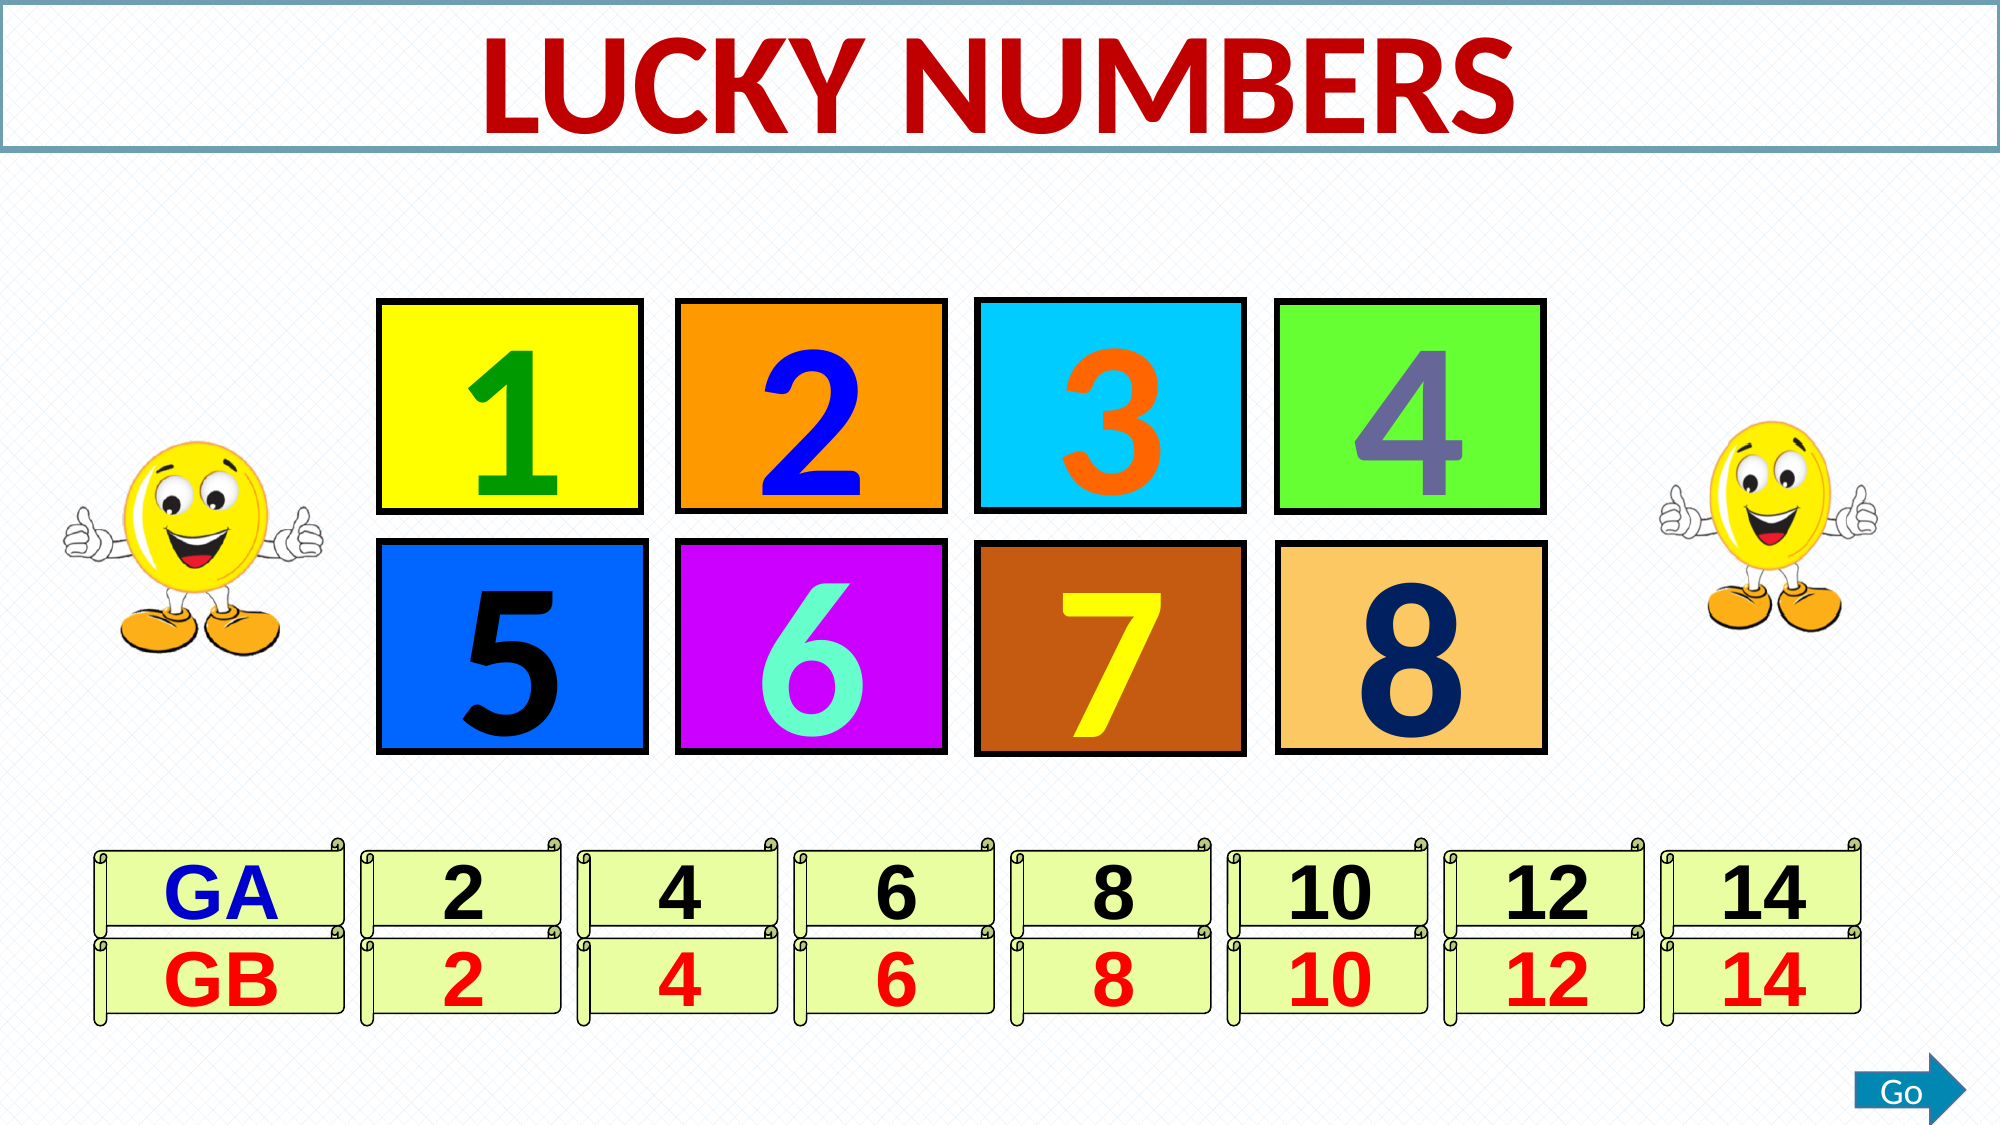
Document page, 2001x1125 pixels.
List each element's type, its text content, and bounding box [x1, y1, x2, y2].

text_box 14 [1660, 838, 1861, 938]
text_box 4 [577, 838, 778, 938]
text_box LUCKY NUMBERS [0, 1, 2000, 150]
text_box 6 [794, 925, 995, 1026]
text_box 6 [678, 541, 945, 752]
text_box 10 [1227, 925, 1428, 1026]
text_box 4 [1276, 301, 1544, 512]
text_box 8 [1010, 925, 1211, 1026]
text_box 7 [977, 543, 1245, 754]
text_box 12 [1444, 925, 1645, 1026]
text_box 2 [360, 838, 561, 938]
text_box GB [94, 925, 345, 1026]
text_box 5 [379, 541, 646, 752]
picture [6, 406, 380, 697]
text_box 2 [360, 925, 561, 1026]
text_box 2 [678, 301, 945, 512]
text_box 1 [379, 301, 641, 512]
text_box 8 [1010, 838, 1211, 938]
text_box 3 [977, 300, 1245, 511]
text_box 10 [1227, 838, 1428, 938]
text_box GA [94, 838, 345, 938]
text_box 4 [577, 925, 778, 1026]
text_box Go [1854, 1052, 1967, 1125]
text_box 14 [1660, 925, 1861, 1026]
text_box 6 [794, 838, 995, 938]
text_box 12 [1444, 838, 1645, 938]
picture [1611, 387, 1925, 673]
text_box 8 [1278, 543, 1545, 752]
